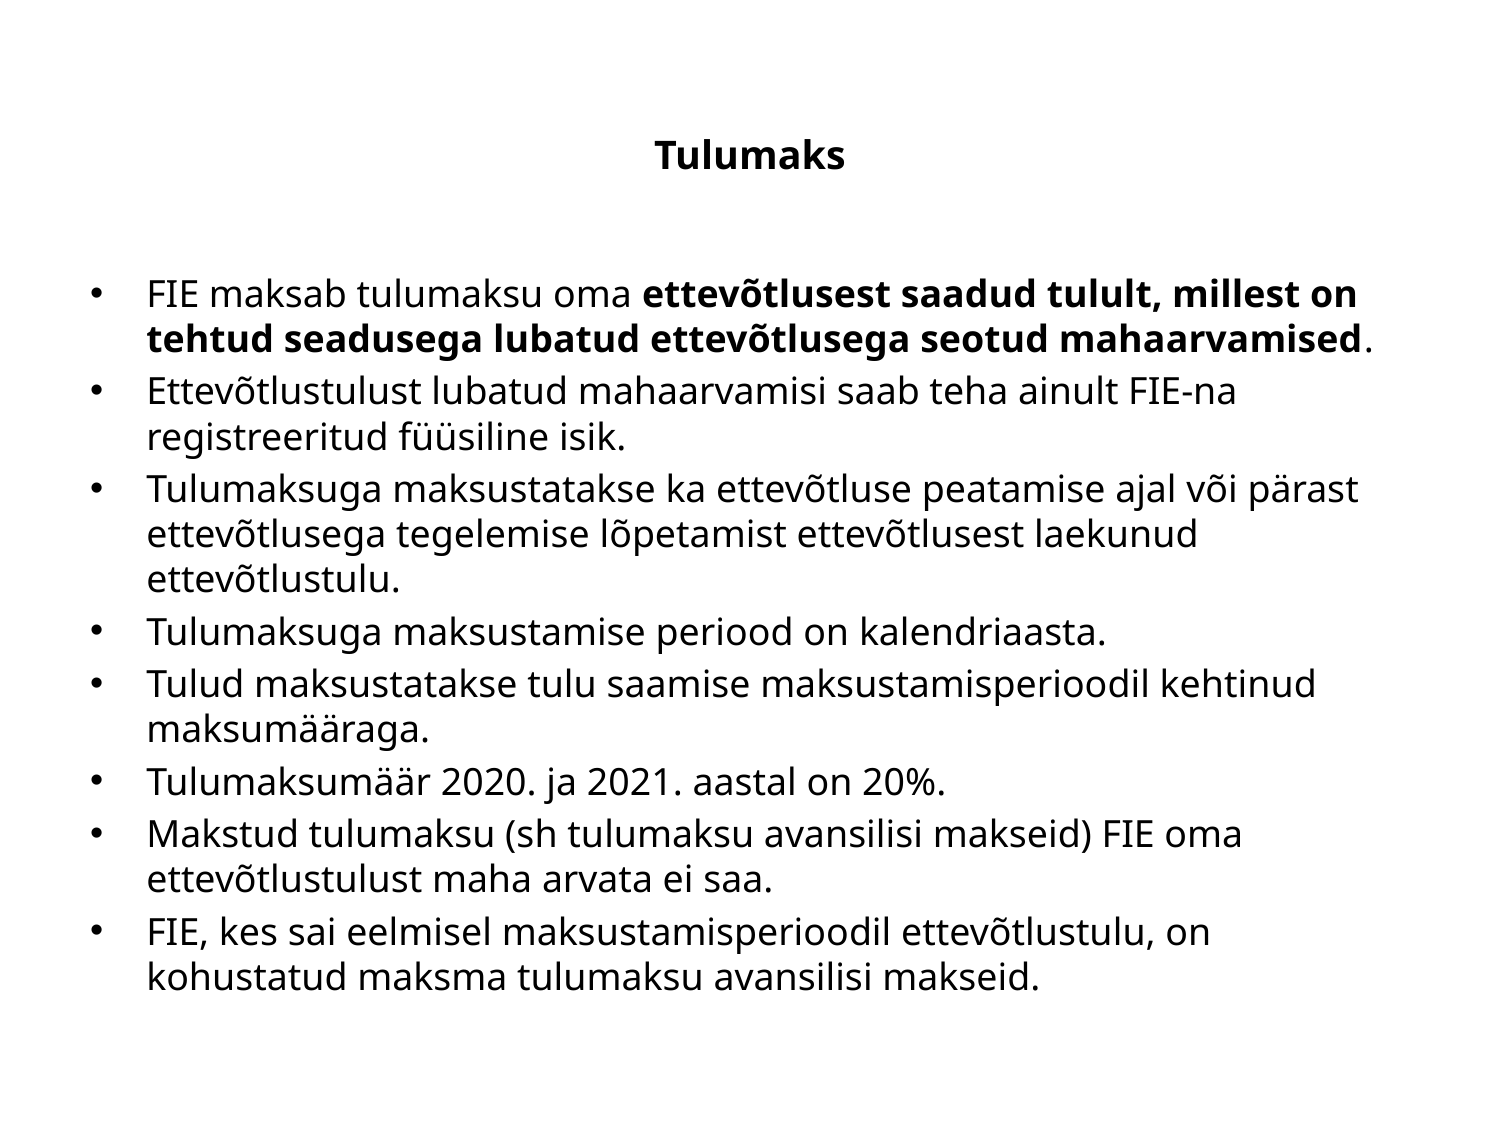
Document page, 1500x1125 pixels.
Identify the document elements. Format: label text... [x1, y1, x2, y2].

title Tulumaks [75, 45, 1425, 233]
list FIE maksab tulumaksu oma ettevõtlusest saadud tulult, millest on tehtud seadusega lubatud ettevõtlusega seotud mahaarvamised. Ettevõtlustulust lubatud mahaarvamisi saab teha ainult FIE-na registreeritud füüsiline isik. Tulumaksuga maksustatakse ka ettevõtluse peatamise ajal või pärast ettevõtlusega tegelemise lõpetamist ettevõtlusest laekunud ettevõtlustulu. Tulumaksuga maksustamise periood on kalendriaasta. Tulud maksustatakse tulu saamise maksustamisperioodil kehtinud maksumääraga. Tulumaksumäär 2020. ja 2021. aastal on 20%. Makstud tulumaksu (sh tulumaksu avansilisi makseid) FIE oma ettevõtlustulust maha arvata ei saa. FIE, kes sai eelmisel maksustamisperioodil ettevõtlustulu, on kohustatud maksma tulumaksu avansilisi makseid. [75, 262, 1425, 1005]
